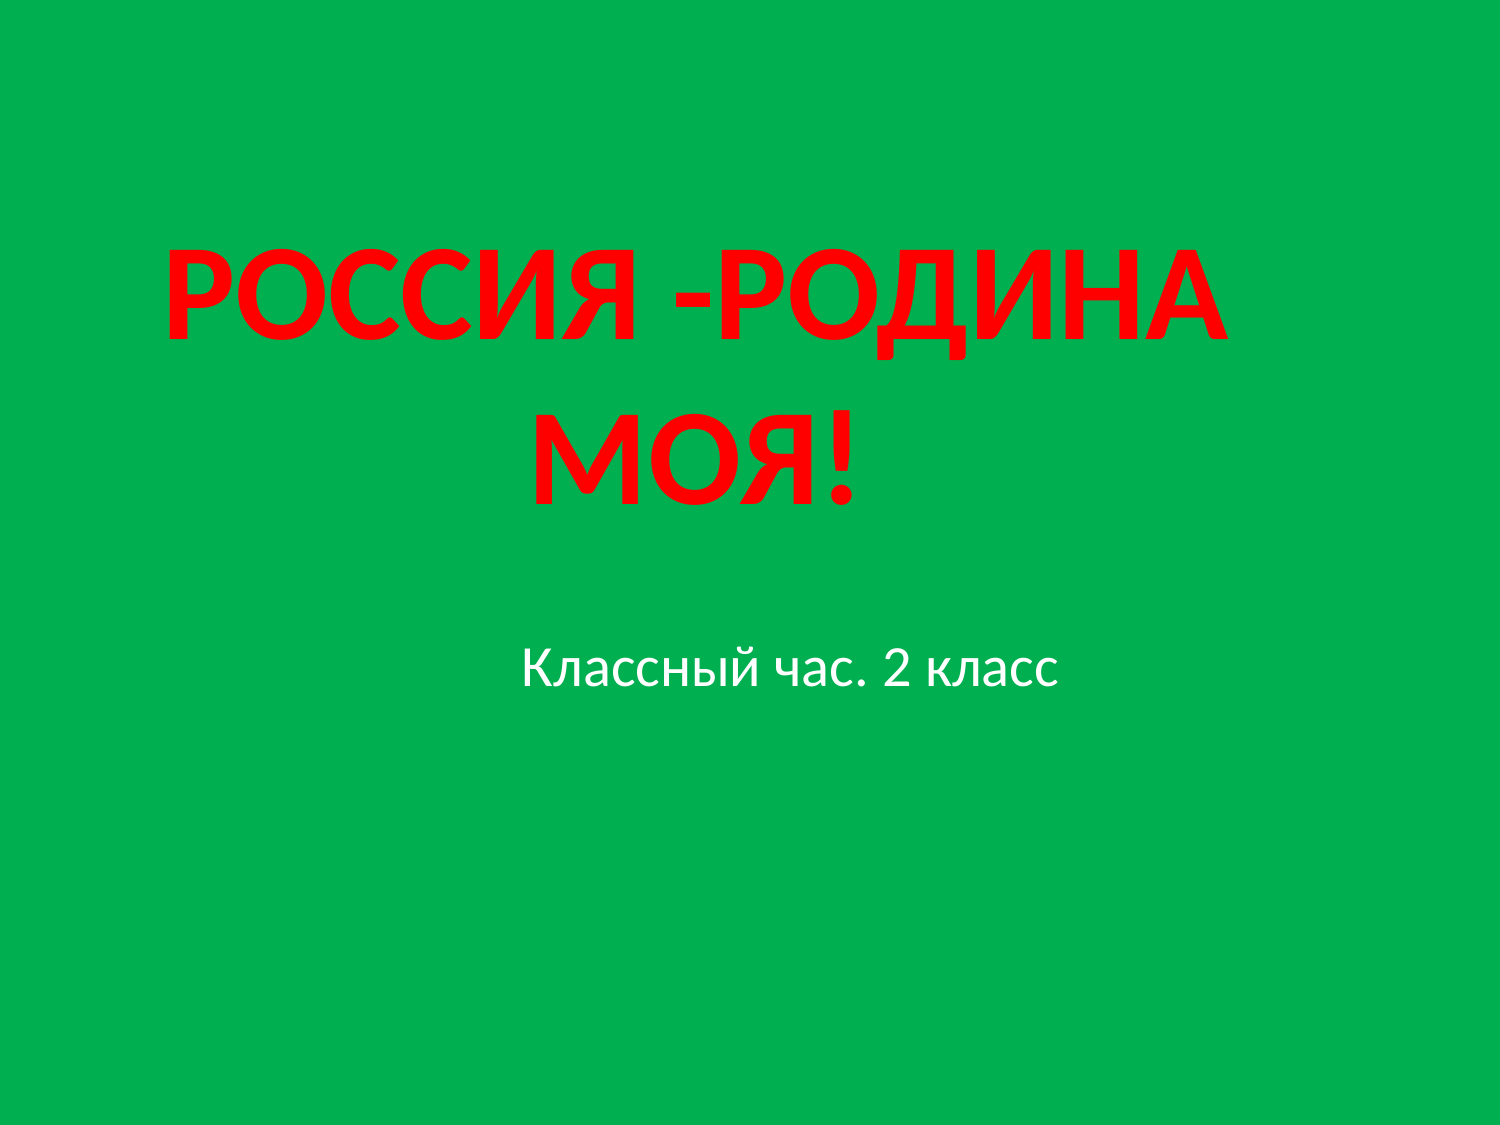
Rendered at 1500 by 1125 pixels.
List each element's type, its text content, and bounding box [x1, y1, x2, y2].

title РОССИЯ -РОДИНА МОЯ! [58, 0, 1334, 570]
text_box Классный час. 2 класс [506, 621, 1075, 706]
